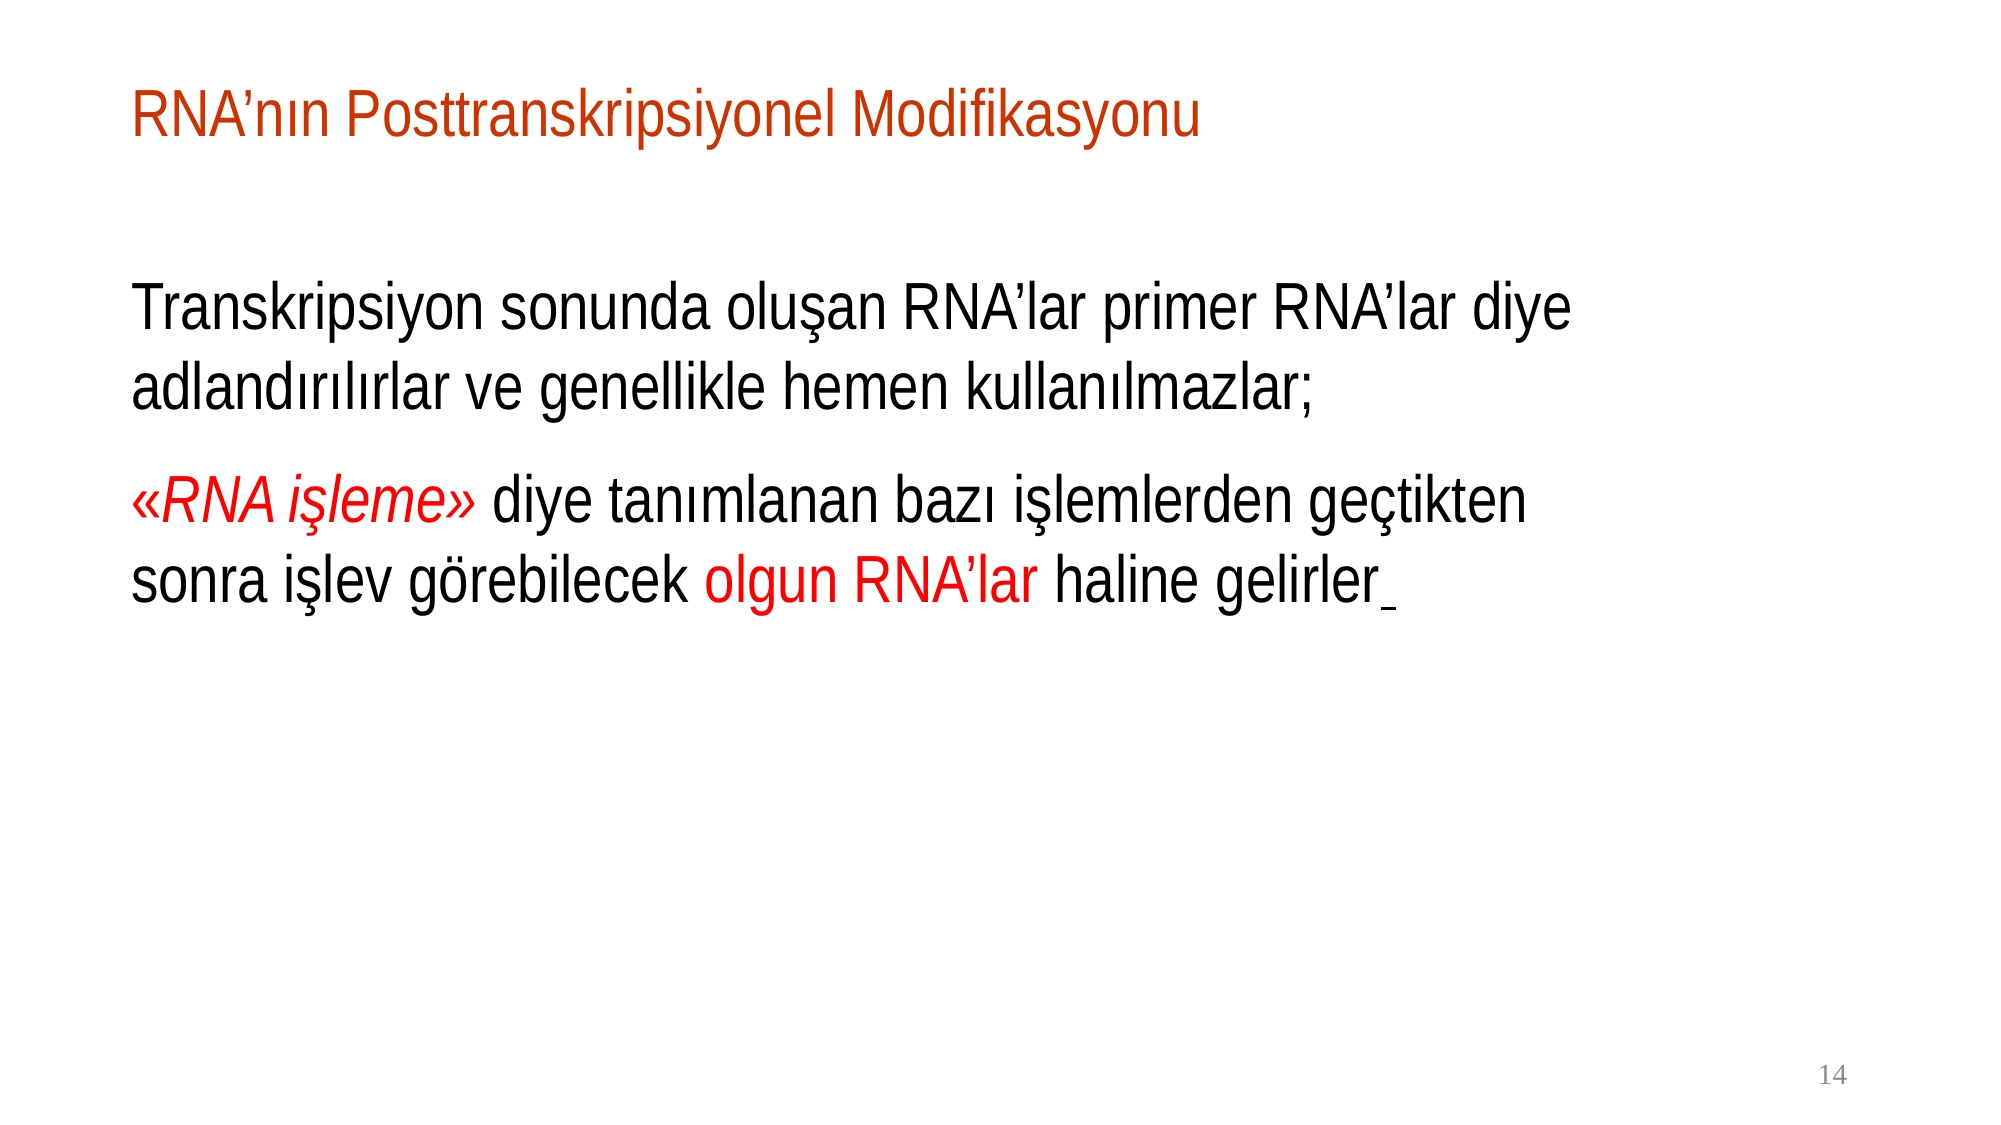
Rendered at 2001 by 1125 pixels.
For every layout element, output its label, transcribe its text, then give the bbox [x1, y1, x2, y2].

slide_number 14 [1412, 1042, 1863, 1103]
text_box RNA’nın Posttranskripsiyonel Modifikasyonu Transkripsiyon sonunda oluşan RNA’lar primer RNA’lar diye adlandırılırlar ve genellikle hemen kullanılmazlar; «RNA işleme» diye tanımlanan bazı işlemlerden geçtikten sonra işlev görebilecek olgun RNA’lar haline gelirler [116, 62, 1688, 784]
